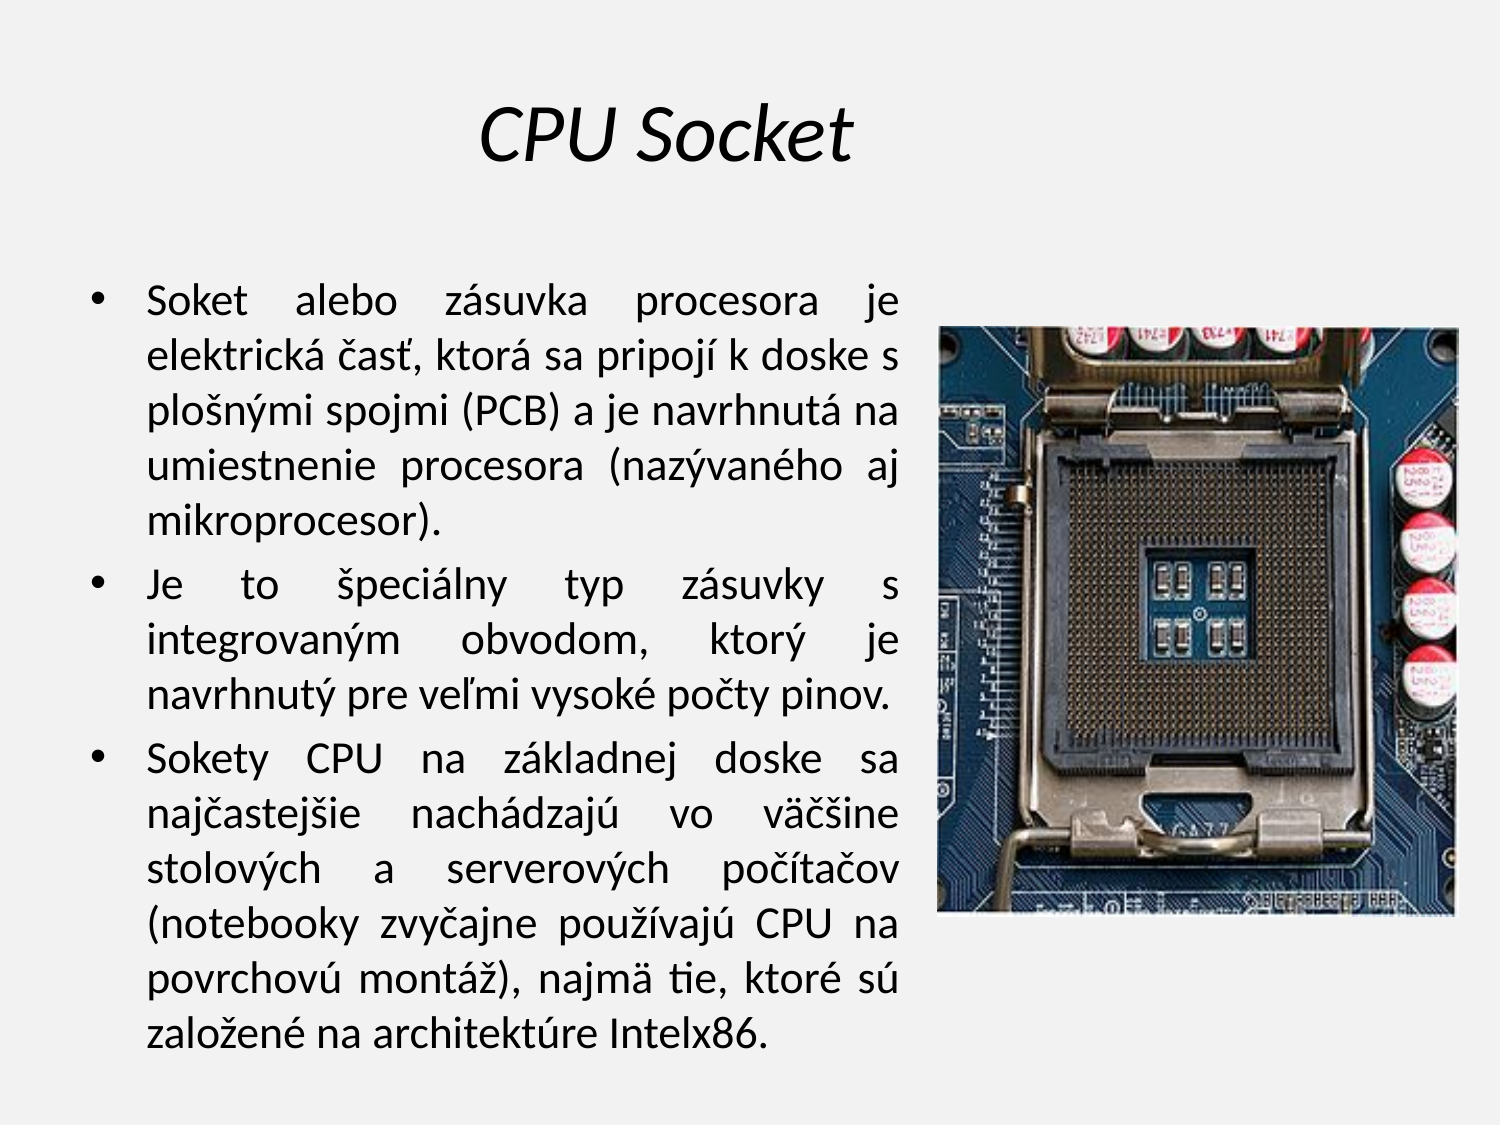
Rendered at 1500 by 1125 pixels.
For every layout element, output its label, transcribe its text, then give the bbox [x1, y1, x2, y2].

title CPU Socket [29, 19, 1304, 237]
picture [937, 326, 1459, 918]
list Soket alebo zásuvka procesora je elektrická časť, ktorá sa pripojí k doske s plošnými spojmi (PCB) a je navrhnutá na umiestnenie procesora (nazývaného aj mikroprocesor). Je to špeciálny typ zásuvky s integrovaným obvodom, ktorý je navrhnutý pre veľmi vysoké počty pinov. Sokety CPU na základnej doske sa najčastejšie nachádzajú vo väčšine stolových a serverových počítačov (notebooky zvyčajne používajú CPU na povrchovú montáž), najmä tie, ktoré sú založené na architektúre Intelx86. [75, 262, 916, 1047]
